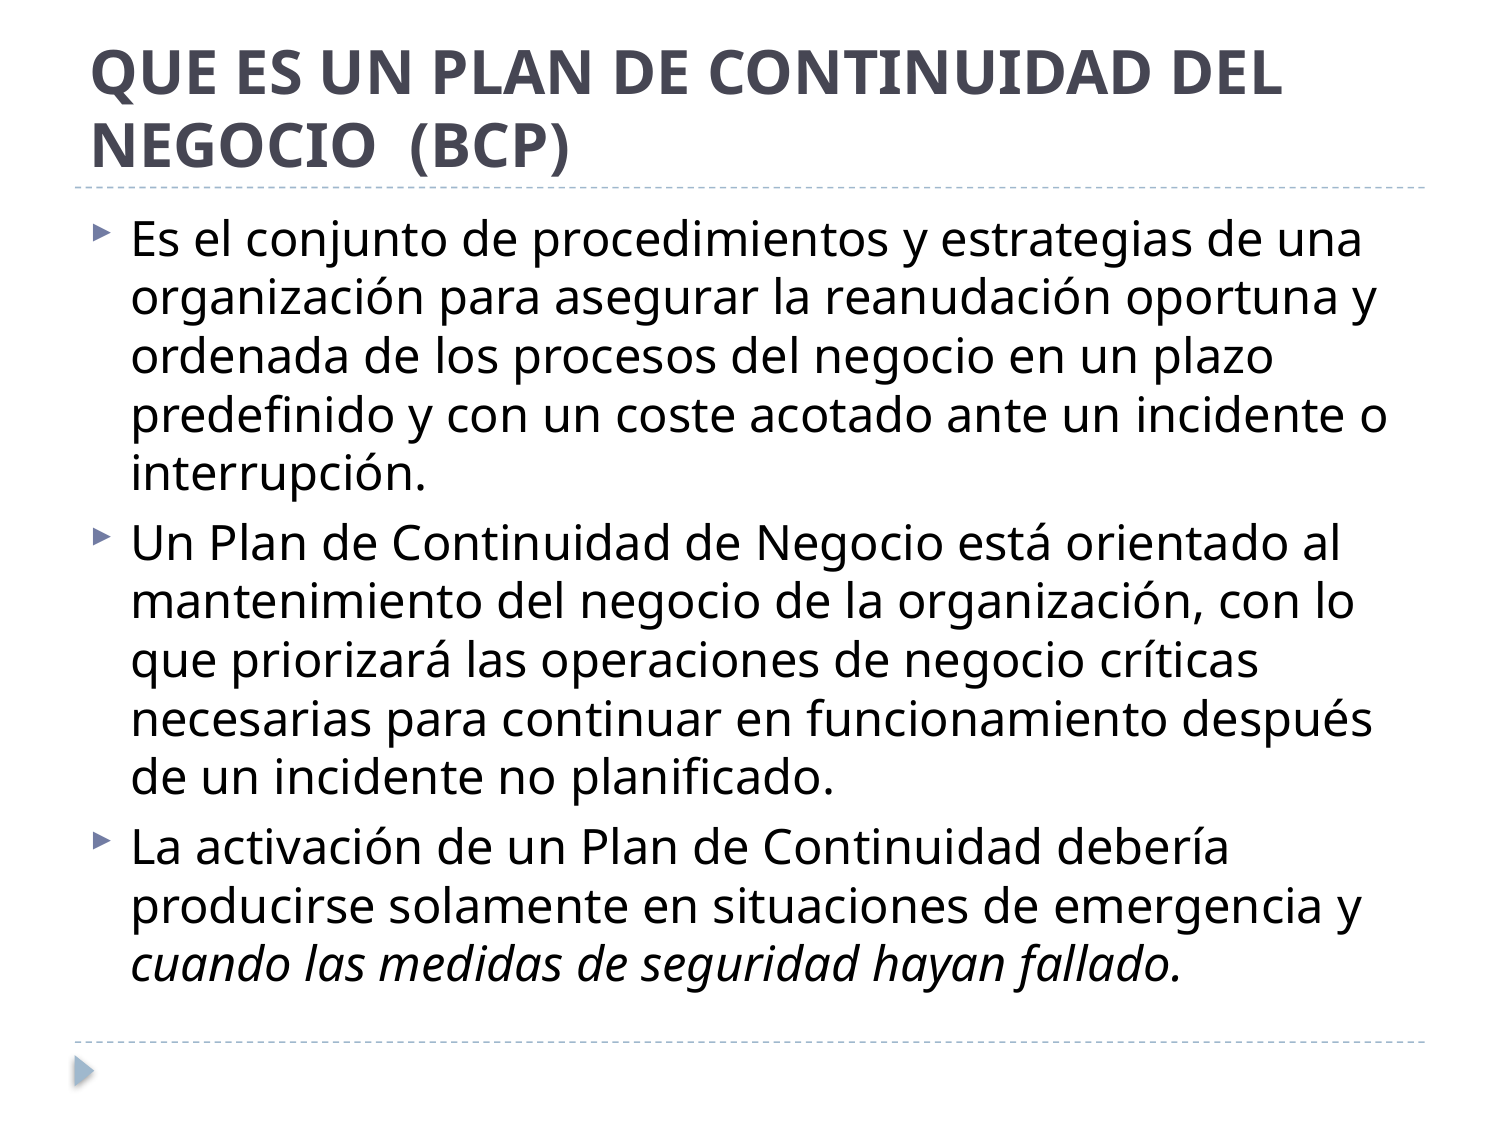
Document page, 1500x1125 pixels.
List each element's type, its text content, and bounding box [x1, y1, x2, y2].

list Es el conjunto de procedimientos y estrategias de una organización para asegurar la reanudación oportuna y ordenada de los procesos del negocio en un plazo predefinido y con un coste acotado ante un incidente o interrupción. Un Plan de Continuidad de Negocio está orientado al mantenimiento del negocio de la organización, con lo que priorizará las operaciones de negocio críticas necesarias para continuar en funcionamiento después de un incidente no planificado. La activación de un Plan de Continuidad debería producirse solamente en situaciones de emergencia y cuando las medidas de seguridad hayan fallado. [75, 200, 1425, 1010]
title QUE ES UN PLAN DE CONTINUIDAD DEL NEGOCIO (BCP) [75, 24, 1425, 188]
